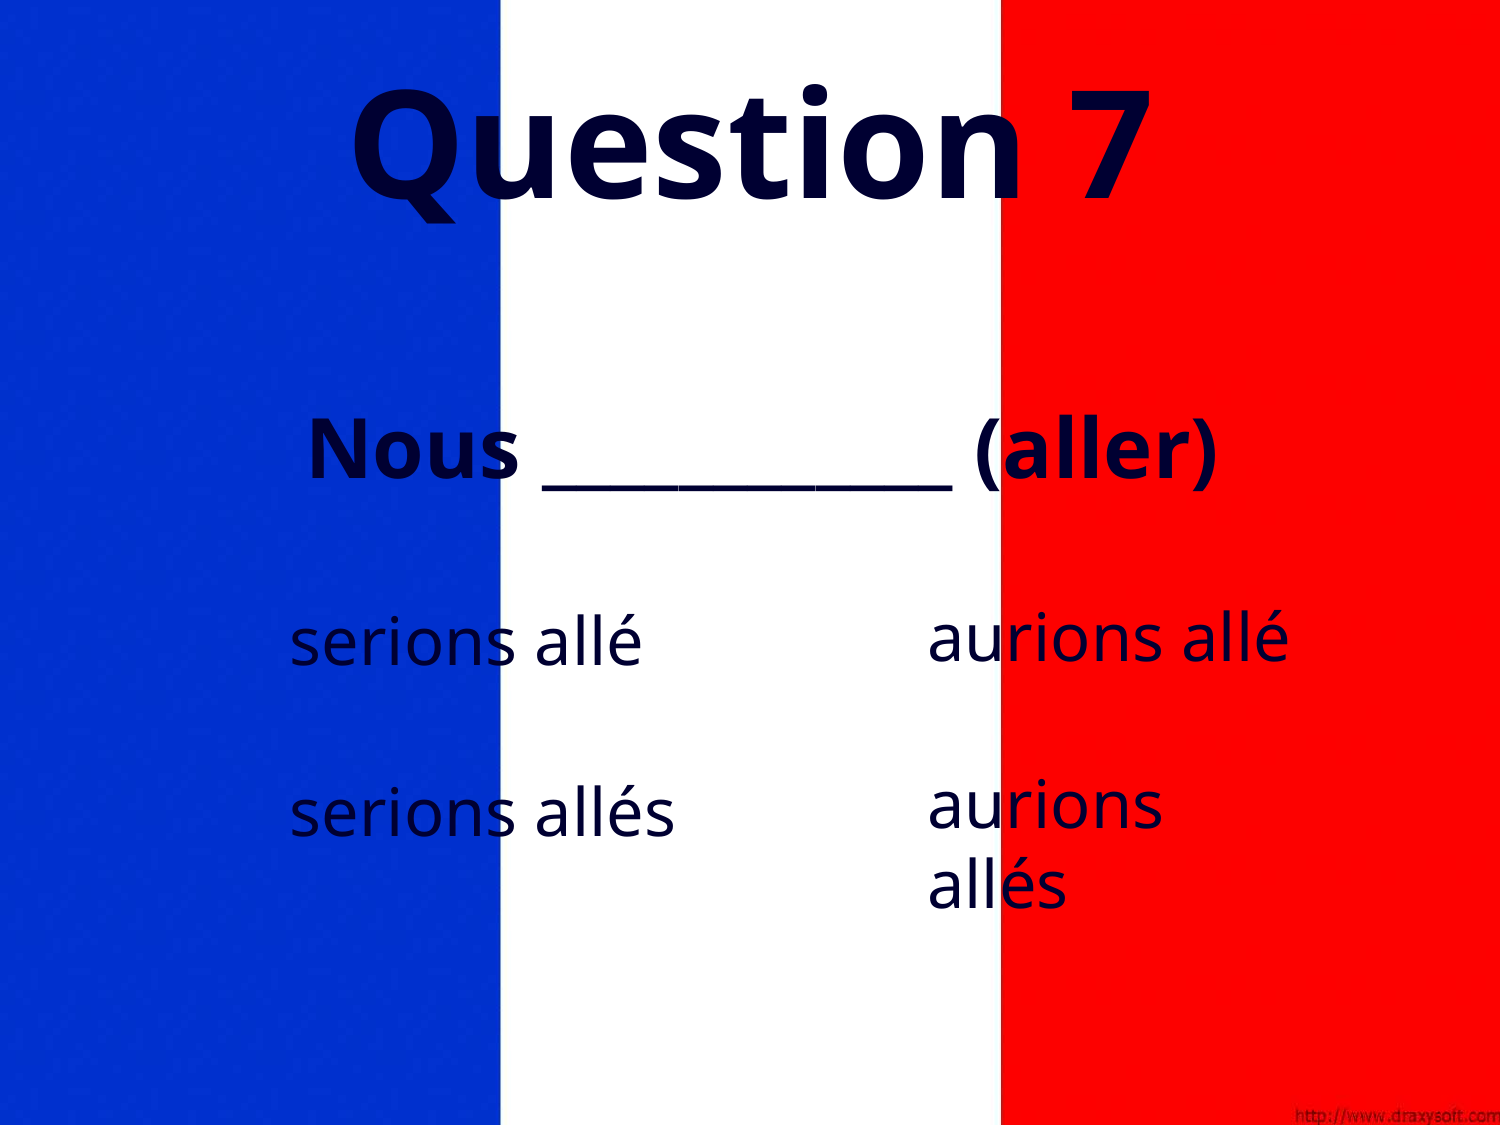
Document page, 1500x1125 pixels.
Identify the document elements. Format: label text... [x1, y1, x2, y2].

title Question 7 [75, 45, 1425, 233]
text_box serions allé [275, 591, 700, 687]
picture [0, 0, 1500, 1125]
list Nous ____________ (aller) [87, 387, 1438, 538]
text_box aurions allés [912, 754, 1338, 929]
text_box aurions allé [912, 587, 1338, 683]
text_box serions allés [274, 762, 738, 858]
